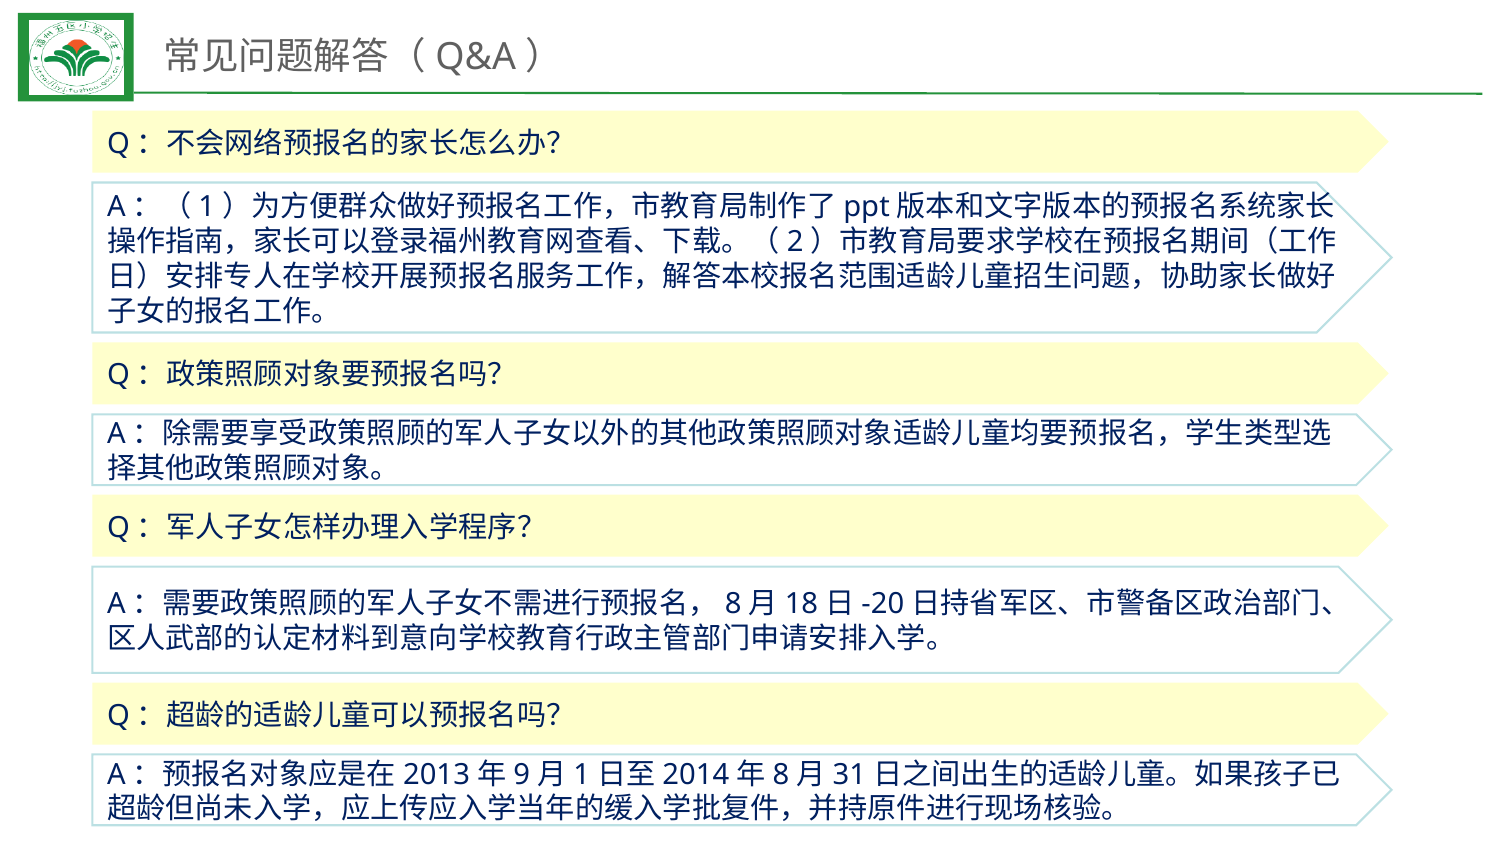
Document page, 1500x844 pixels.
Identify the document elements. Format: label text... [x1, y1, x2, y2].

text_box Q：军人子女怎样办理入学程序？ [91, 493, 1391, 558]
text_box A：需要政策照顾的军人子女不需进行预报名，8月18日-20日持省军区、市警备区政治部门、区人武部的认定材料到意向学校教育行政主管部门申请安排入学。 [91, 565, 1394, 674]
text_box Q：超龄的适龄儿童可以预报名吗？ [91, 681, 1391, 746]
text_box Q：政策照顾对象要预报名吗？ [91, 341, 1391, 406]
text_box Q：不会网络预报名的家长怎么办？ [91, 109, 1391, 174]
text_box A：预报名对象应是在2013年9月1日至2014年8月31日之间出生的适龄儿童。如果孩子已超龄但尚未入学，应上传应入学当年的缓入学批复件，并持原件进行现场核验。 [91, 753, 1394, 827]
text_box A：（1）为方便群众做好预报名工作，市教育局制作了ppt版本和文字版本的预报名系统家长操作指南，家长可以登录福州教育网查看、下载。（2）市教育局要求学校在预报名期间（工作日）安排专人在学校开展预报名服务工作，解答本校报名范围适龄儿童招生问题，协助家长做好子女的报名工作。 [91, 181, 1394, 334]
text_box A：除需要享受政策照顾的军人子女以外的其他政策照顾对象适龄儿童均要预报名，学生类型选择其他政策照顾对象。 [91, 413, 1394, 487]
picture [29, 20, 124, 95]
title 常见问题解答（Q&A） [148, 28, 1425, 80]
